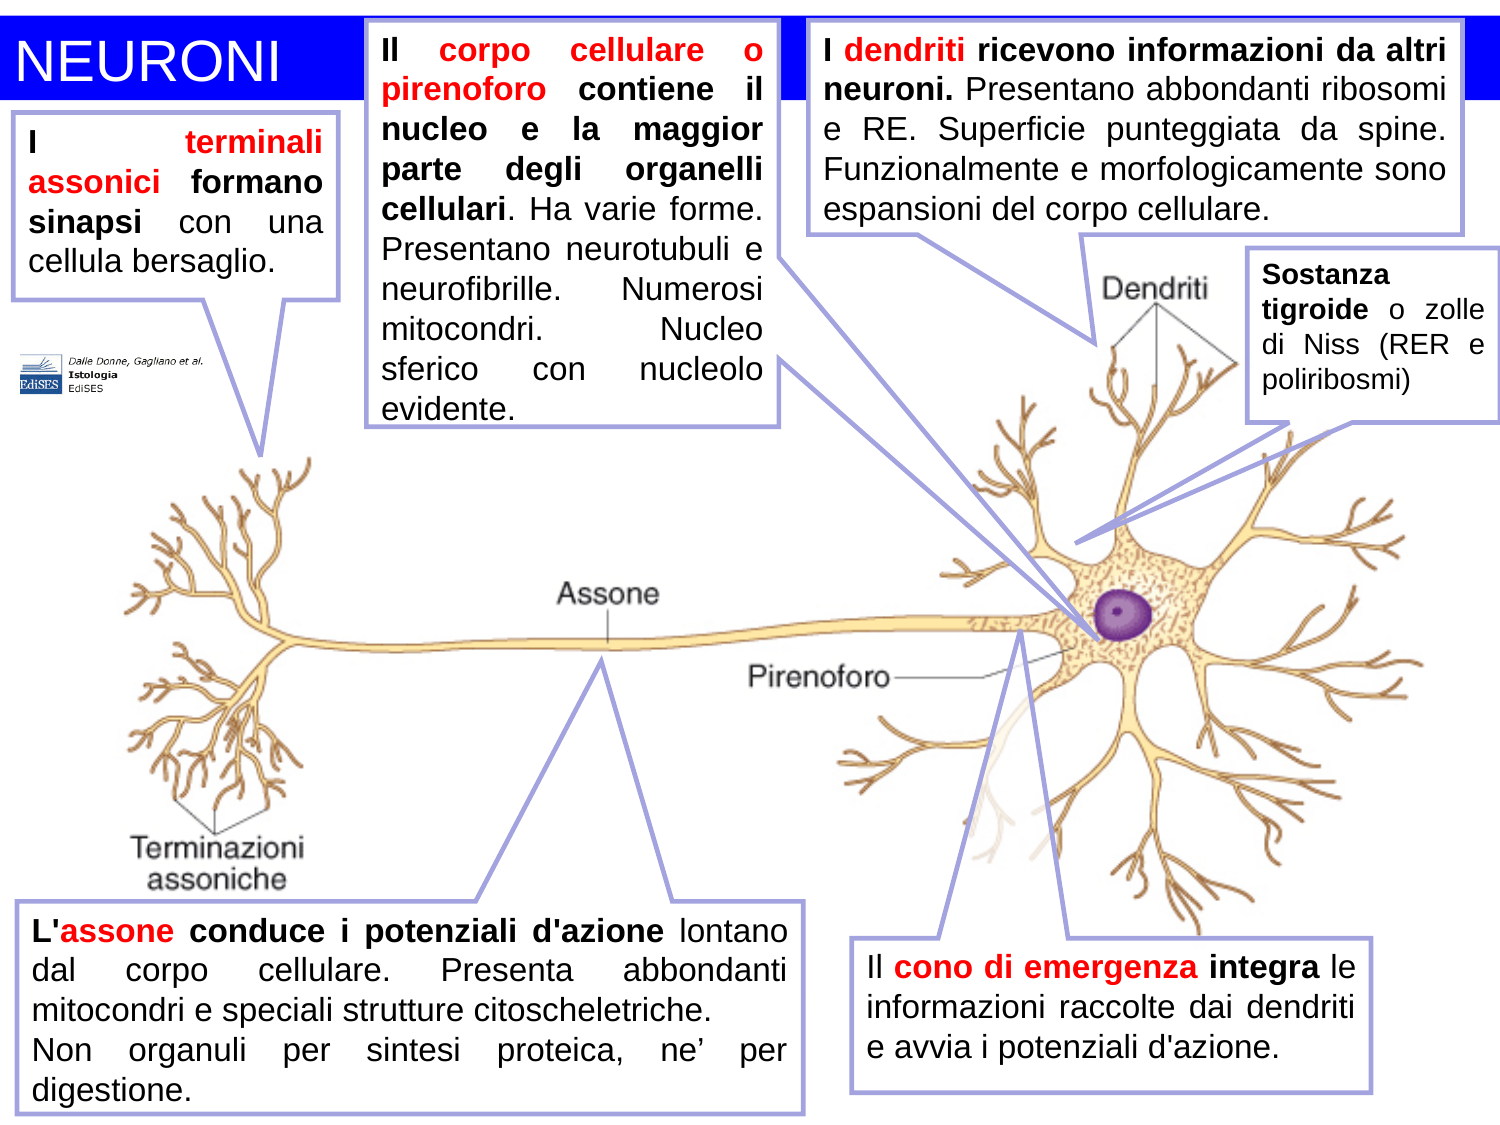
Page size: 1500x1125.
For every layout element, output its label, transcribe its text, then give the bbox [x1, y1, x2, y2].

text_box I terminali assonici formano sinapsi con una cellula bersaglio. [13, 112, 339, 268]
text_box Sostanza tigroide o zolle di Niss (RER e poliribosmi) [1247, 248, 1500, 423]
text_box NEURONI [0, 15, 1500, 101]
text_box Il cono di emergenza integra le informazioni raccolte dai dendriti e avvia i potenziali d'azione. [851, 1025, 1372, 1093]
text_box I dendriti ricevono informazioni da altri neuroni. Presentano abbondanti ribosomi e RE. Superficie punteggiata da spine. Funzionalmente e morfologicamente sono espansioni del corpo cellulare. [808, 20, 1463, 264]
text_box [17, 266, 1443, 1019]
text_box L'assone conduce i potenziali d'azione lontano dal corpo cellulare. Presenta abbondanti mitocondri e speciali strutture citoscheletriche. Non organuli per sintesi proteica, ne’ per digestione. [16, 1023, 804, 1114]
text_box Il corpo cellulare o pirenoforo contiene il nucleo e la maggior parte degli organelli cellulari. Ha varie forme. Presentano neurotubuli e neurofibrille. Numerosi mitocondri. Nucleo sferico con nucleolo evidente. [366, 20, 785, 264]
